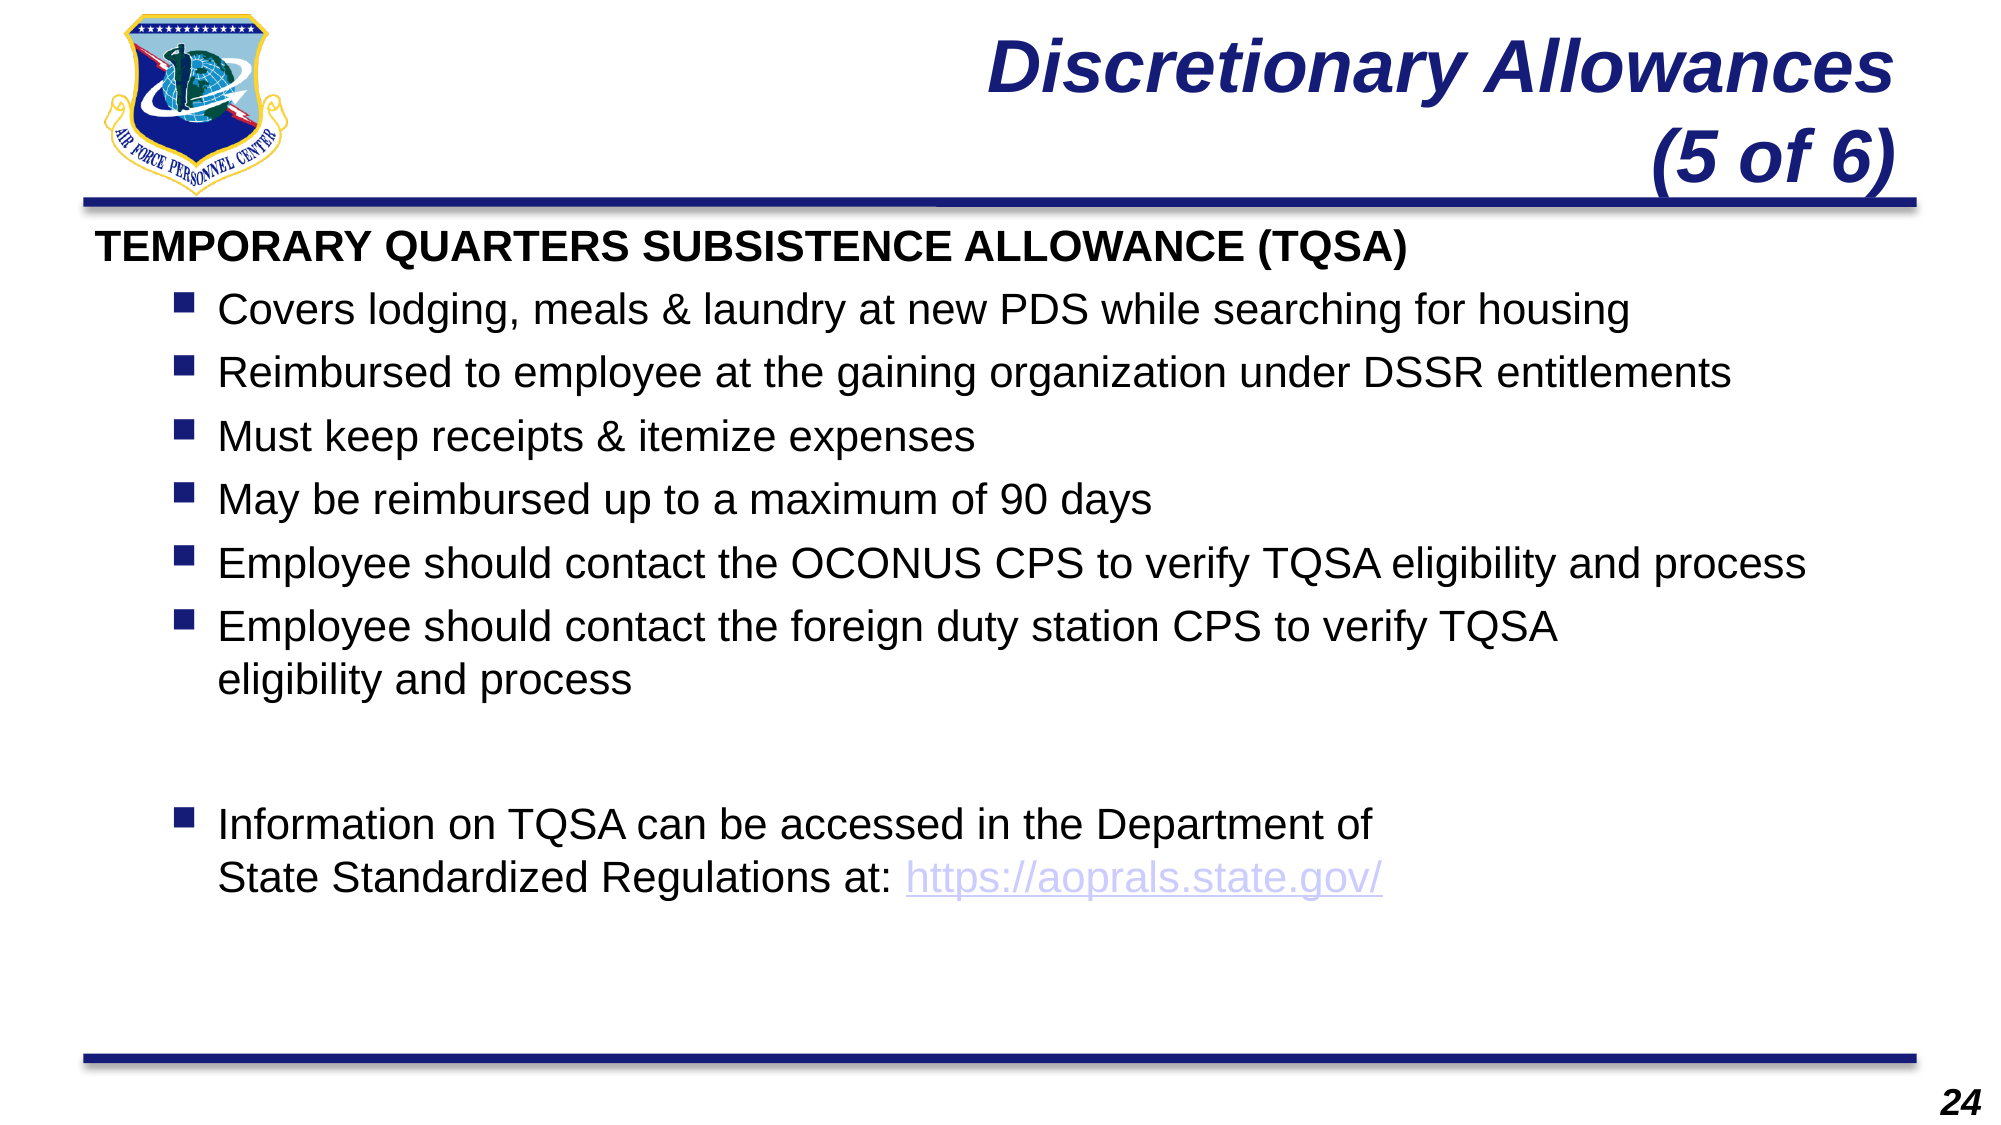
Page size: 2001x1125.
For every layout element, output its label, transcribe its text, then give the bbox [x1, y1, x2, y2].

picture [104, 14, 288, 199]
list TEMPORARY QUARTERS SUBSISTENCE ALLOWANCE (TQSA) Covers lodging, meals & laundry at new PDS while searching for housing Reimbursed to employee at the gaining organization under DSSR entitlements Must keep receipts & itemize expenses May be reimbursed up to a maximum of 90 days Employee should contact the OCONUS CPS to verify TQSA eligibility and process Employee should contact the foreign duty station CPS to verify TQSA eligibility and process Information on TQSA can be accessed in the Department of State Standardized Regulations at: https://aoprals.state.gov/ [79, 209, 1912, 1071]
title Discretionary Allowances (5 of 6) [787, 24, 1912, 191]
slide_number 24 [1746, 1070, 1998, 1121]
